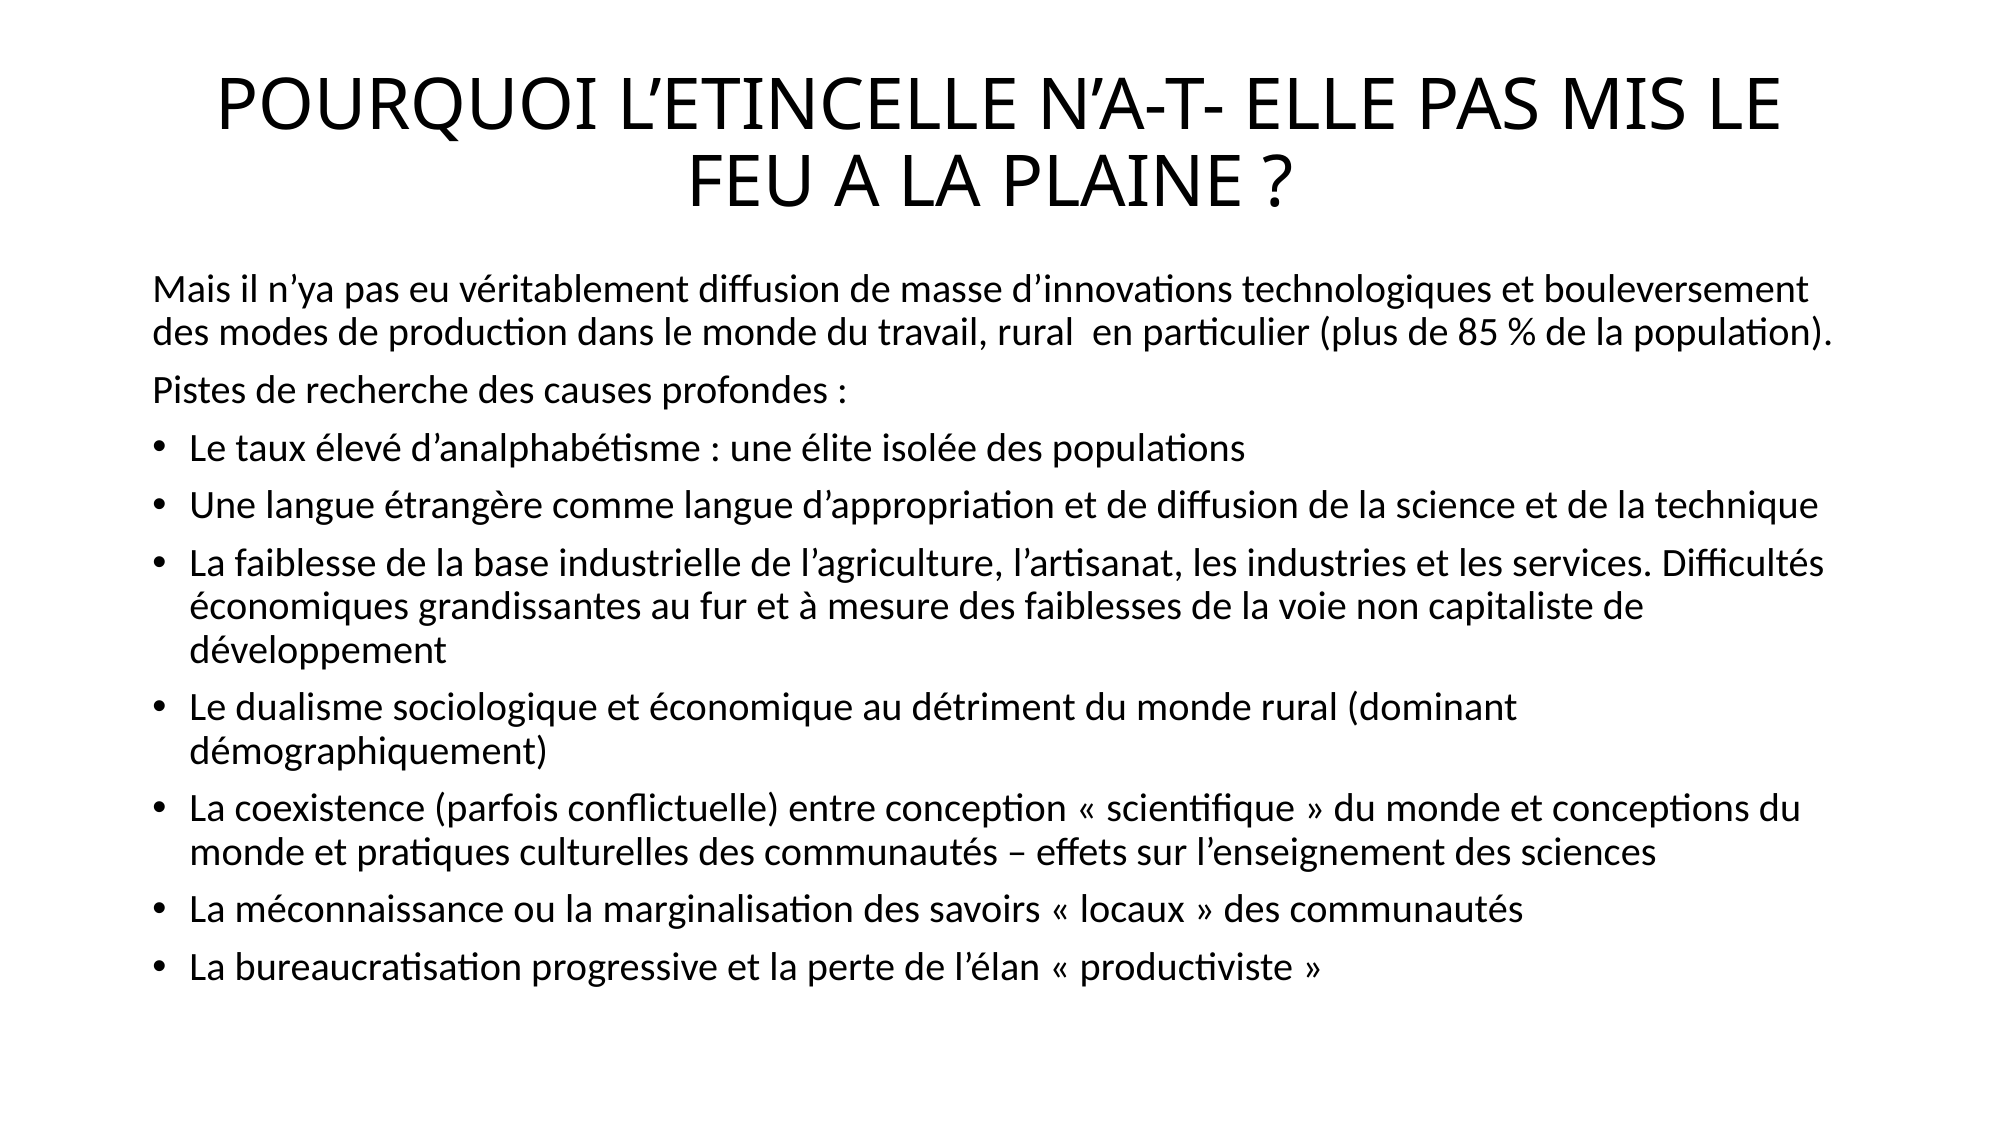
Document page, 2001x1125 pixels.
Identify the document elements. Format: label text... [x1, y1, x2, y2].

list Mais il n’ya pas eu véritablement diffusion de masse d’innovations technologiques et bouleversement des modes de production dans le monde du travail, rural en particulier (plus de 85 % de la population). Pistes de recherche des causes profondes : Le taux élevé d’analphabétisme : une élite isolée des populations Une langue étrangère comme langue d’appropriation et de diffusion de la science et de la technique La faiblesse de la base industrielle de l’agriculture, l’artisanat, les industries et les services. Difficultés économiques grandissantes au fur et à mesure des faiblesses de la voie non capitaliste de développement Le dualisme sociologique et économique au détriment du monde rural (dominant démographiquement) La coexistence (parfois conflictuelle) entre conception « scientifique » du monde et conceptions du monde et pratiques culturelles des communautés – effets sur l’enseignement des sciences La méconnaissance ou la marginalisation des savoirs « locaux » des communautés La bureaucratisation progressive et la perte de l’élan « productiviste » [137, 260, 1863, 1040]
title POURQUOI L’ETINCELLE N’A-T- ELLE PAS MIS LE FEU A LA PLAINE ? [137, 59, 1863, 230]
